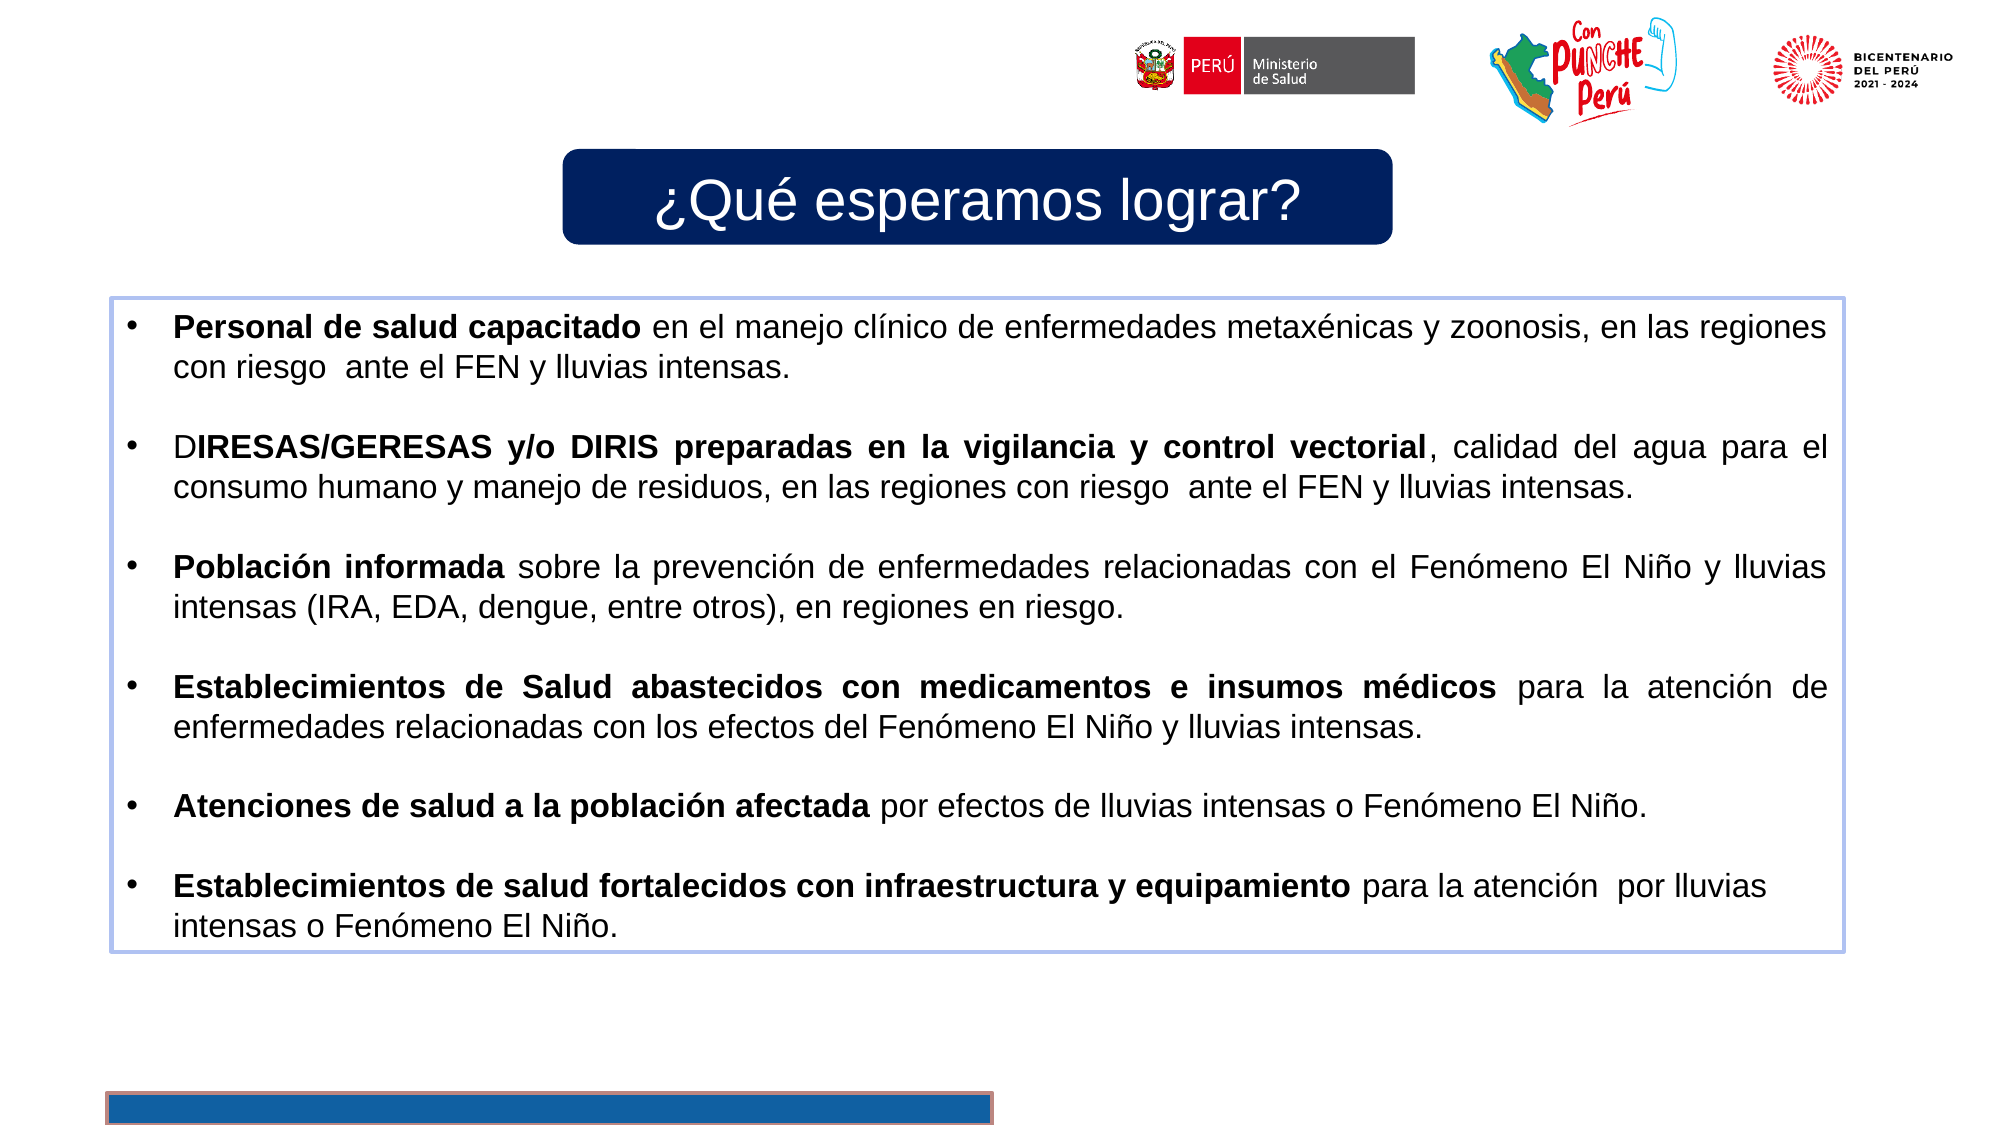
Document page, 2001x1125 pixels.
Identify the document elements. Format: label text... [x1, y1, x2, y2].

picture [1124, 33, 1417, 96]
text_box Personal de salud capacitado en el manejo clínico de enfermedades metaxénicas y zoonosis, en las regiones con riesgo ante el FEN y lluvias intensas. DIRESAS/GERESAS y/o DIRIS preparadas en la vigilancia y control vectorial, calidad del agua para el consumo humano y manejo de residuos, en las regiones con riesgo ante el FEN y lluvias intensas. Población informada sobre la prevención de enfermedades relacionadas con el Fenómeno El Niño y lluvias intensas (IRA, EDA, dengue, entre otros), en regiones en riesgo. Establecimientos de Salud abastecidos con medicamentos e insumos médicos para la atención de enfermedades relacionadas con los efectos del Fenómeno El Niño y lluvias intensas. Atenciones de salud a la población afectada por efectos de lluvias intensas o Fenómeno El Niño. Establecimientos de salud fortalecidos con infraestructura y equipamiento para la atención por lluvias intensas o Fenómeno El Niño. [109, 296, 1846, 954]
text_box ¿Qué esperamos lograr? [560, 146, 1395, 247]
picture [1749, 12, 1975, 127]
text_box [105, 1091, 994, 1125]
picture [1489, 17, 1678, 127]
